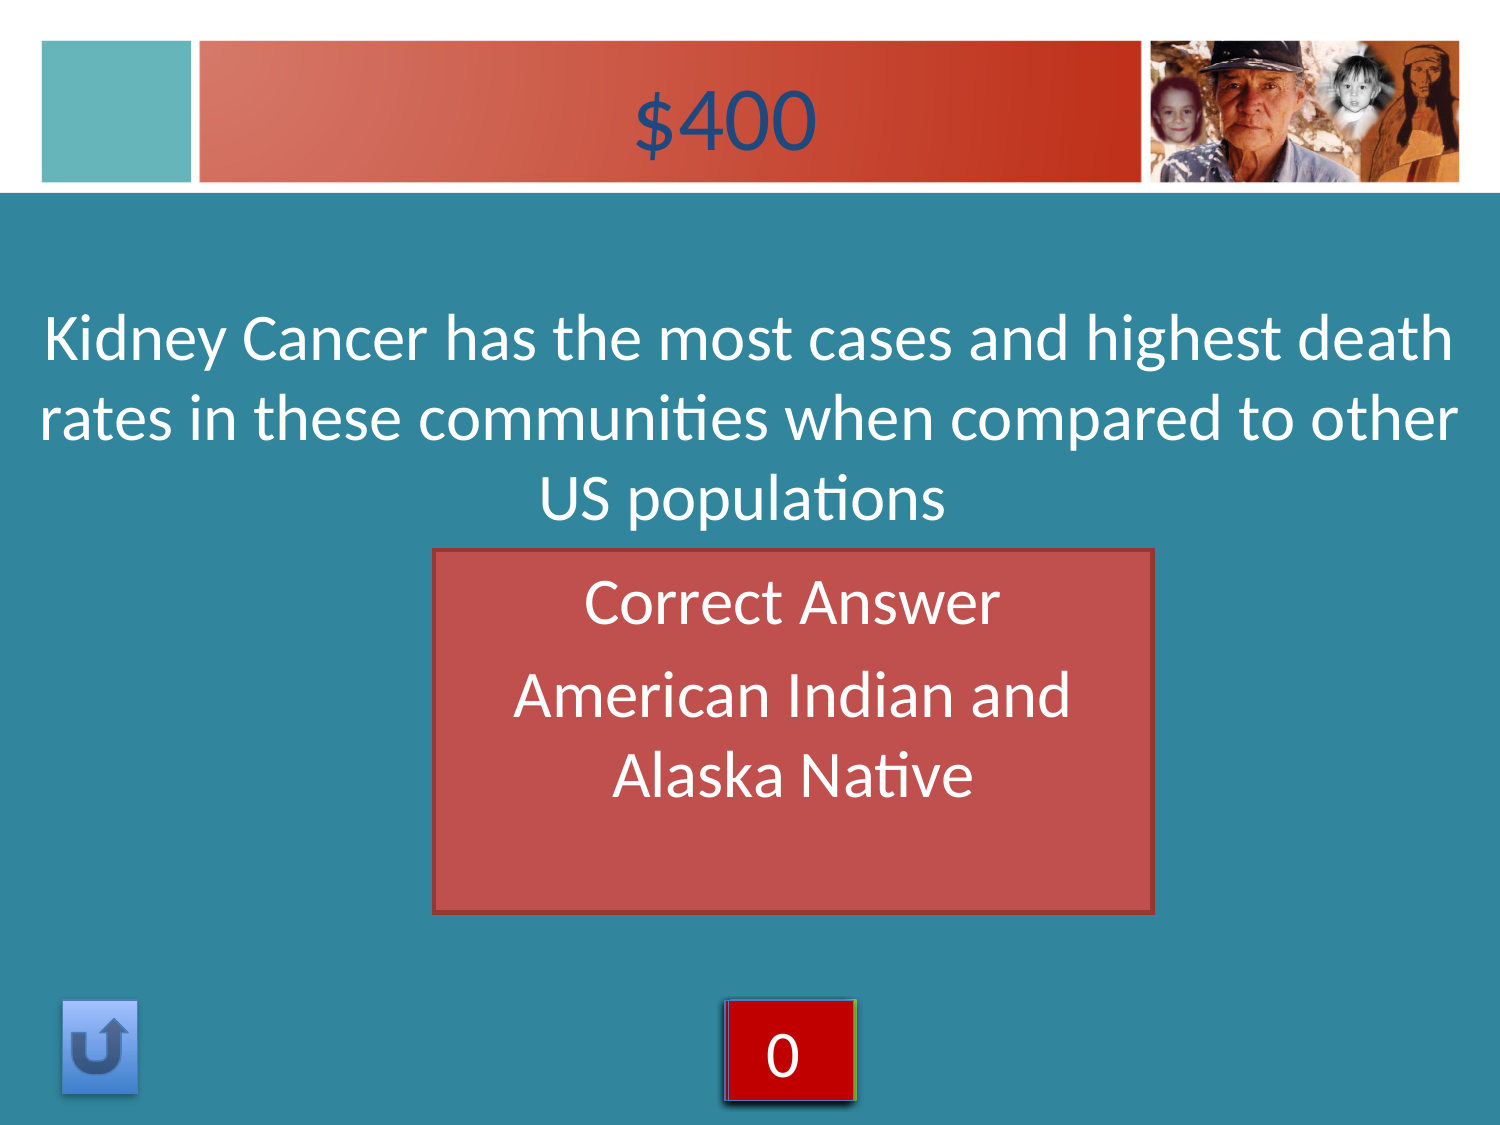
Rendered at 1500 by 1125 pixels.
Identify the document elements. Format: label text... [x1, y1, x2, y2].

title $400 [24, 54, 1426, 174]
picture [0, 0, 1500, 192]
text_box [62, 999, 138, 1094]
list Correct Answer American Indian and Alaska Native [433, 549, 1153, 913]
text_box 0 [728, 1000, 854, 1101]
text_box Kidney Cancer has the most cases and highest death rates in these communities when compared to other US populations [0, 192, 1500, 1125]
